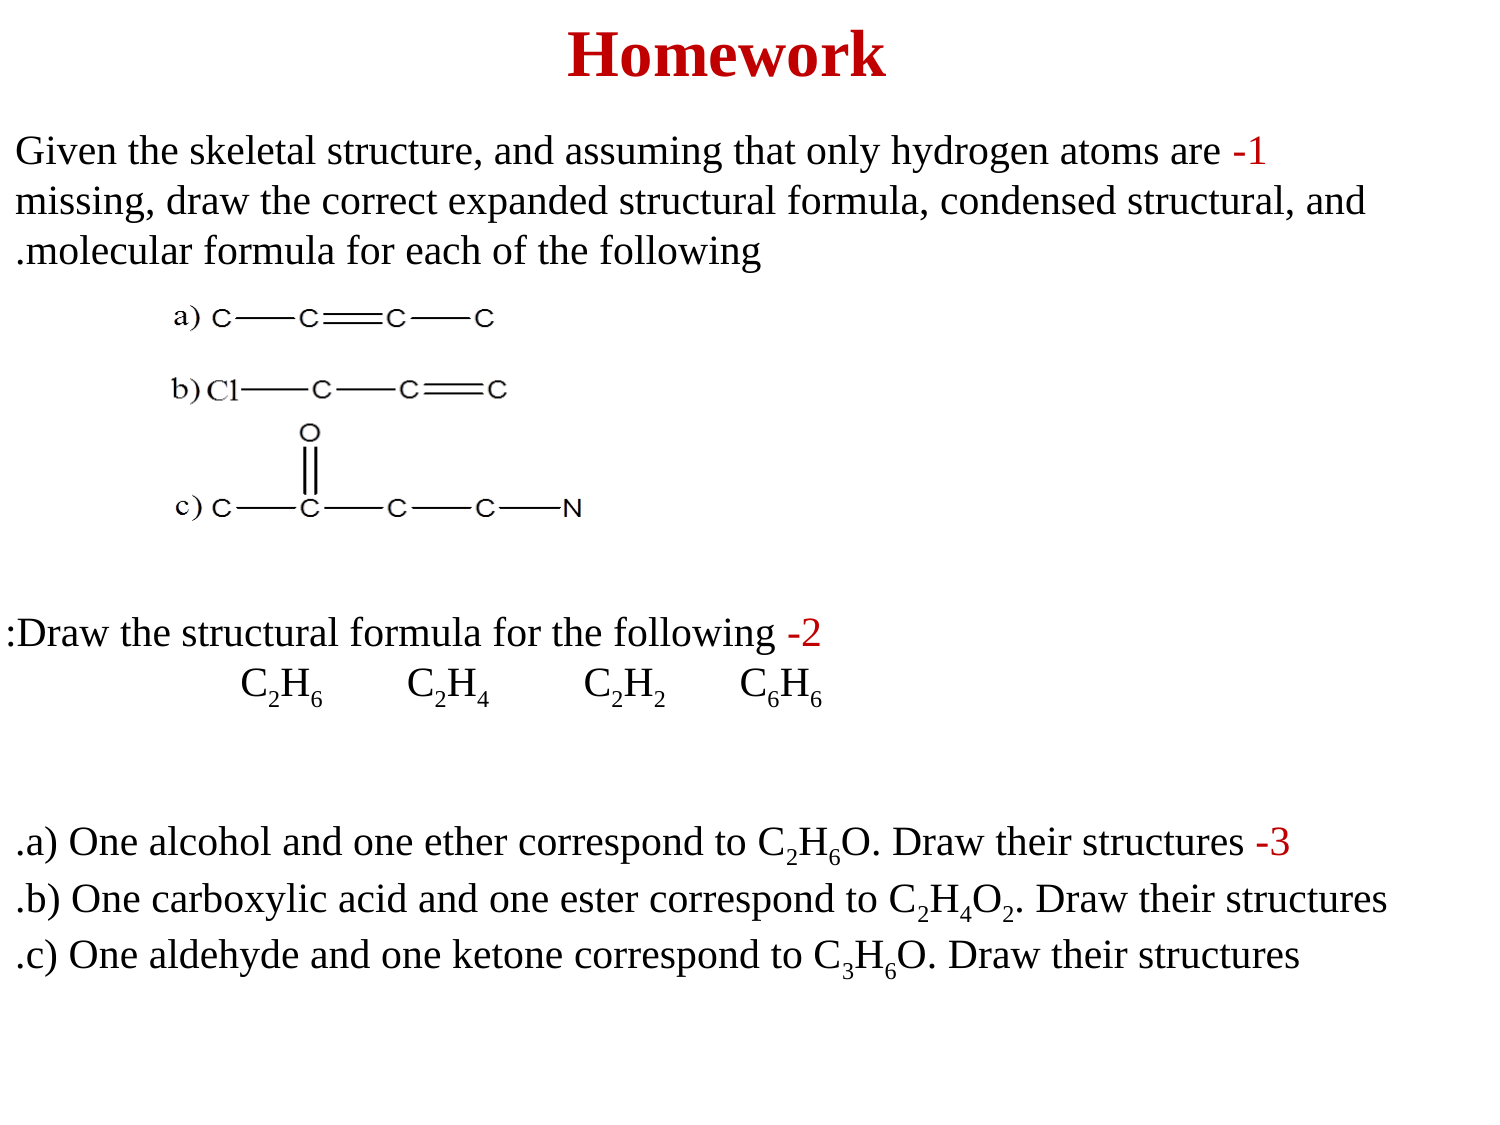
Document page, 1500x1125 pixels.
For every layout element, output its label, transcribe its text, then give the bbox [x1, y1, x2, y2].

text_box 1- Given the skeletal structure, and assuming that only hydrogen atoms are missing, draw the correct expanded structural formula, condensed structural, and molecular formula for each of the following. [0, 115, 1395, 331]
text_box 2- Draw the structural formula for the following: C2H6 C2H4 C2H2 C6H6 [0, 597, 837, 720]
text_box Homework [543, 2, 902, 98]
text_box 3- a) One alcohol and one ether correspond to C2H6O. Draw their structures. b) One carboxylic acid and one ester correspond to C2H4O2. Draw their structures. c) One aldehyde and one ketone correspond to C3H6O. Draw their structures. [0, 806, 1500, 1037]
picture [170, 302, 585, 523]
